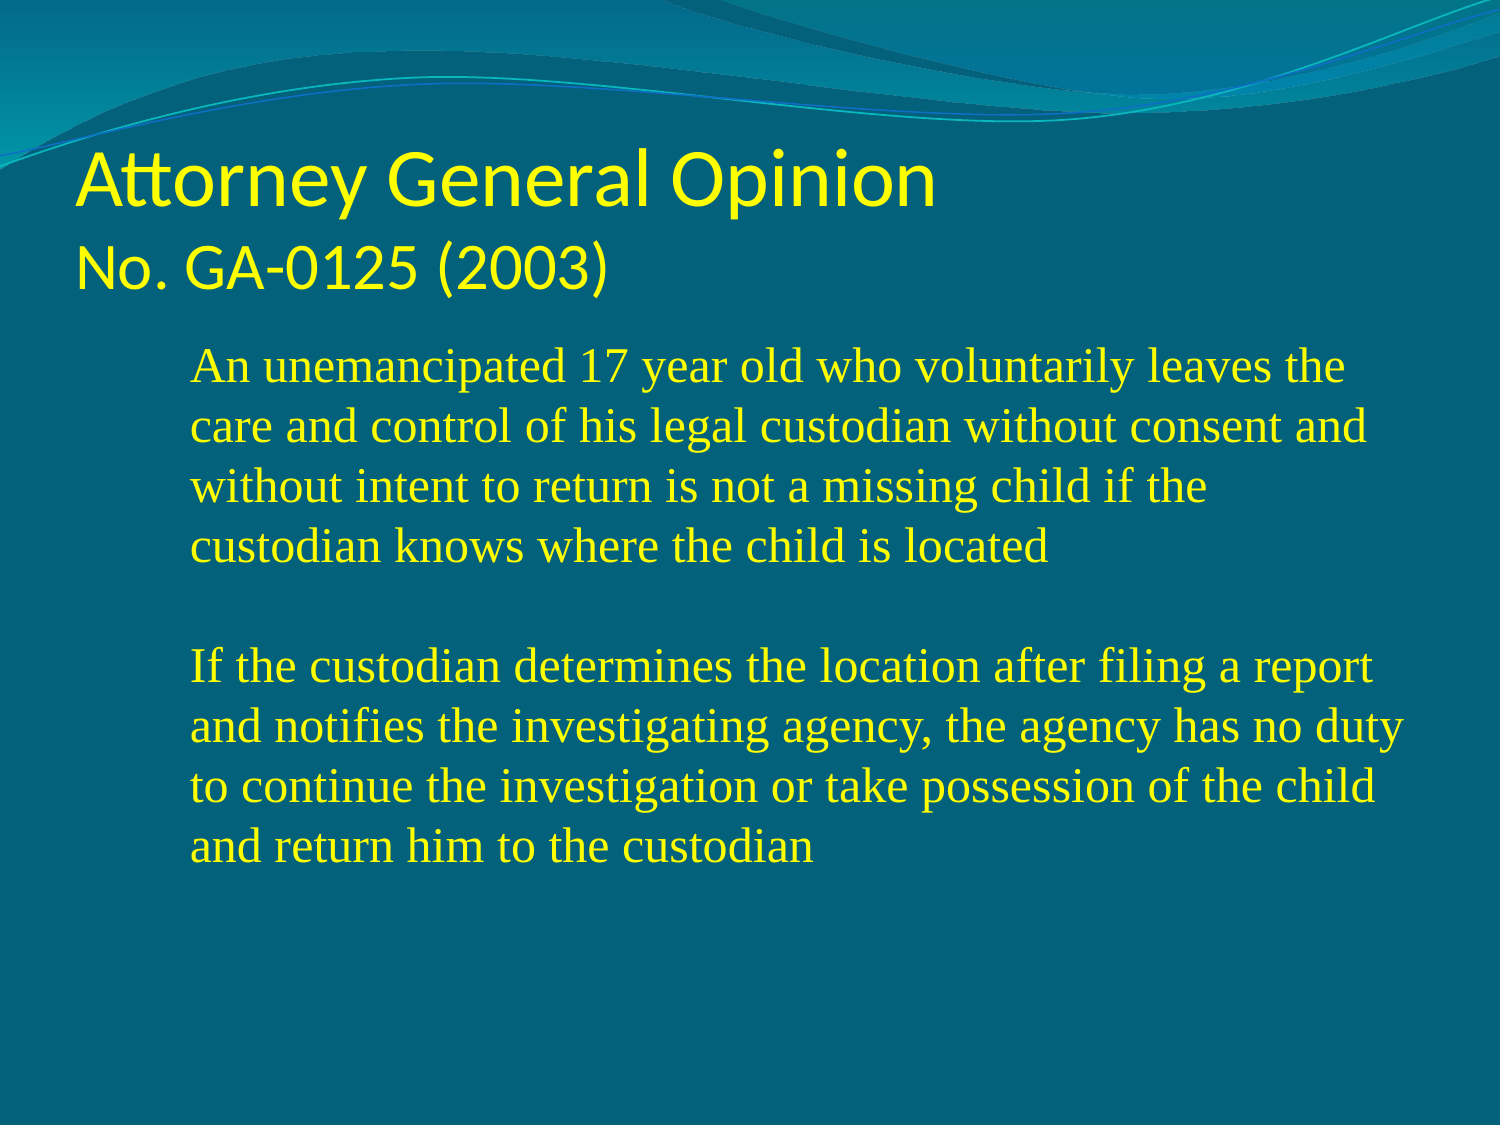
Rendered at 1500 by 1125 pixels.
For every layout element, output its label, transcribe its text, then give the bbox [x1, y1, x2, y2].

title Attorney General Opinion No. GA-0125 (2003) [74, 115, 1426, 304]
text_box An unemancipated 17 year old who voluntarily leaves the care and control of his legal custodian without consent and without intent to return is not a missing child if the custodian knows where the child is located If the custodian determines the location after filing a report and notifies the investigating agency, the agency has no duty to continue the investigation or take possession of the child and return him to the custodian [174, 324, 1425, 880]
